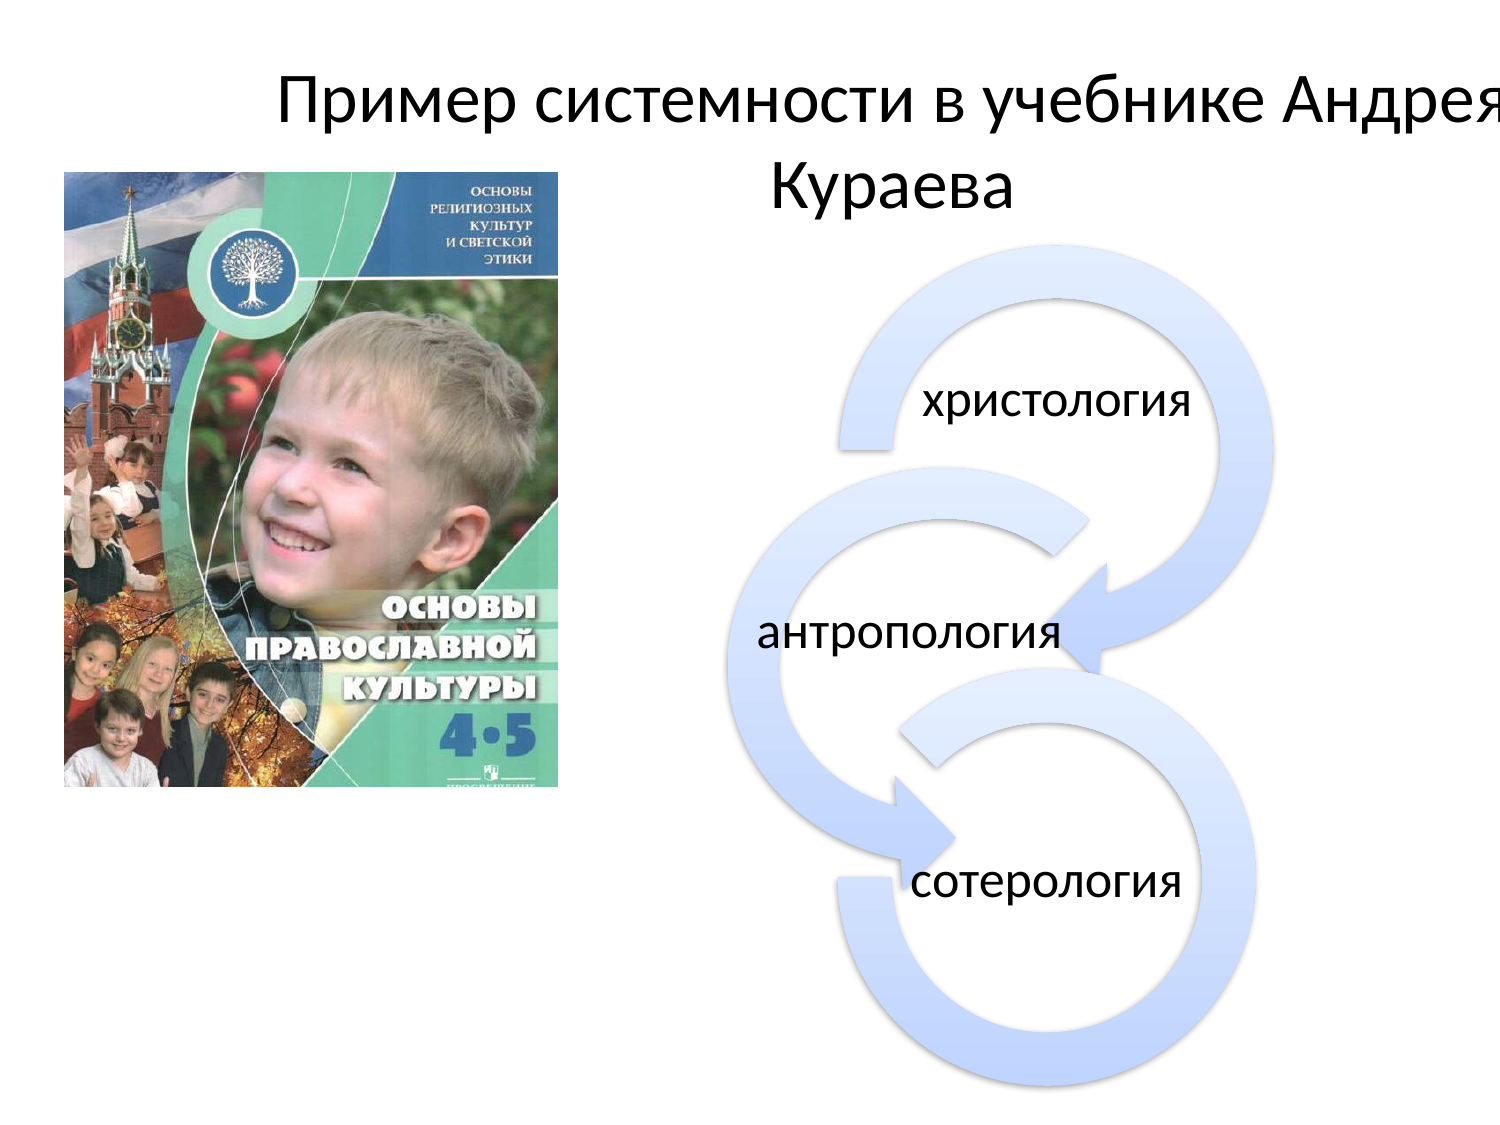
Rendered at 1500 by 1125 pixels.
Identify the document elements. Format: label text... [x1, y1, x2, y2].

title Пример системности в учебнике Андрея Кураева [218, 42, 1500, 231]
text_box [495, 266, 1497, 1036]
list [64, 172, 559, 788]
